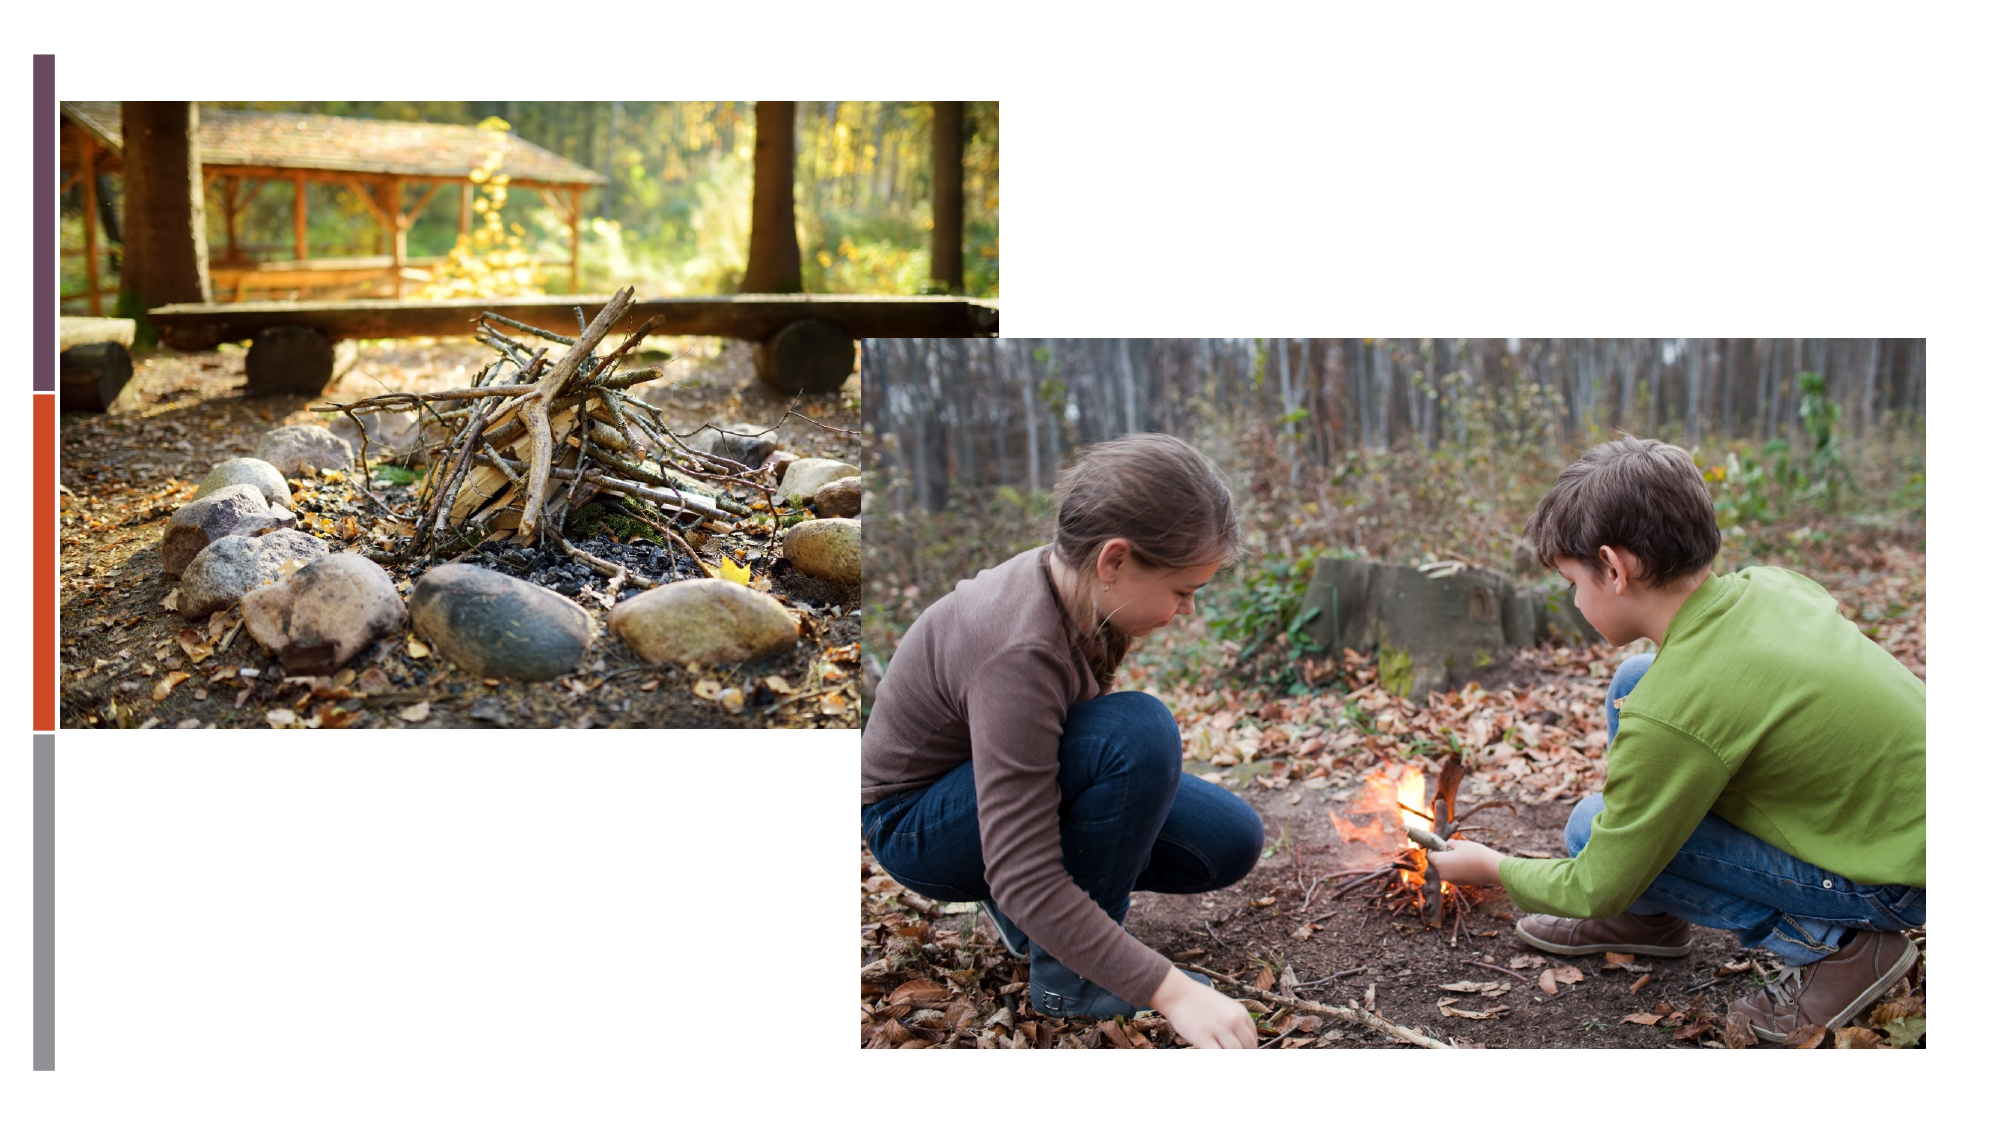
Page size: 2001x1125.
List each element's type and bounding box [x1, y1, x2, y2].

picture [34, 55, 55, 1070]
list [60, 101, 999, 729]
picture [861, 338, 1926, 1049]
